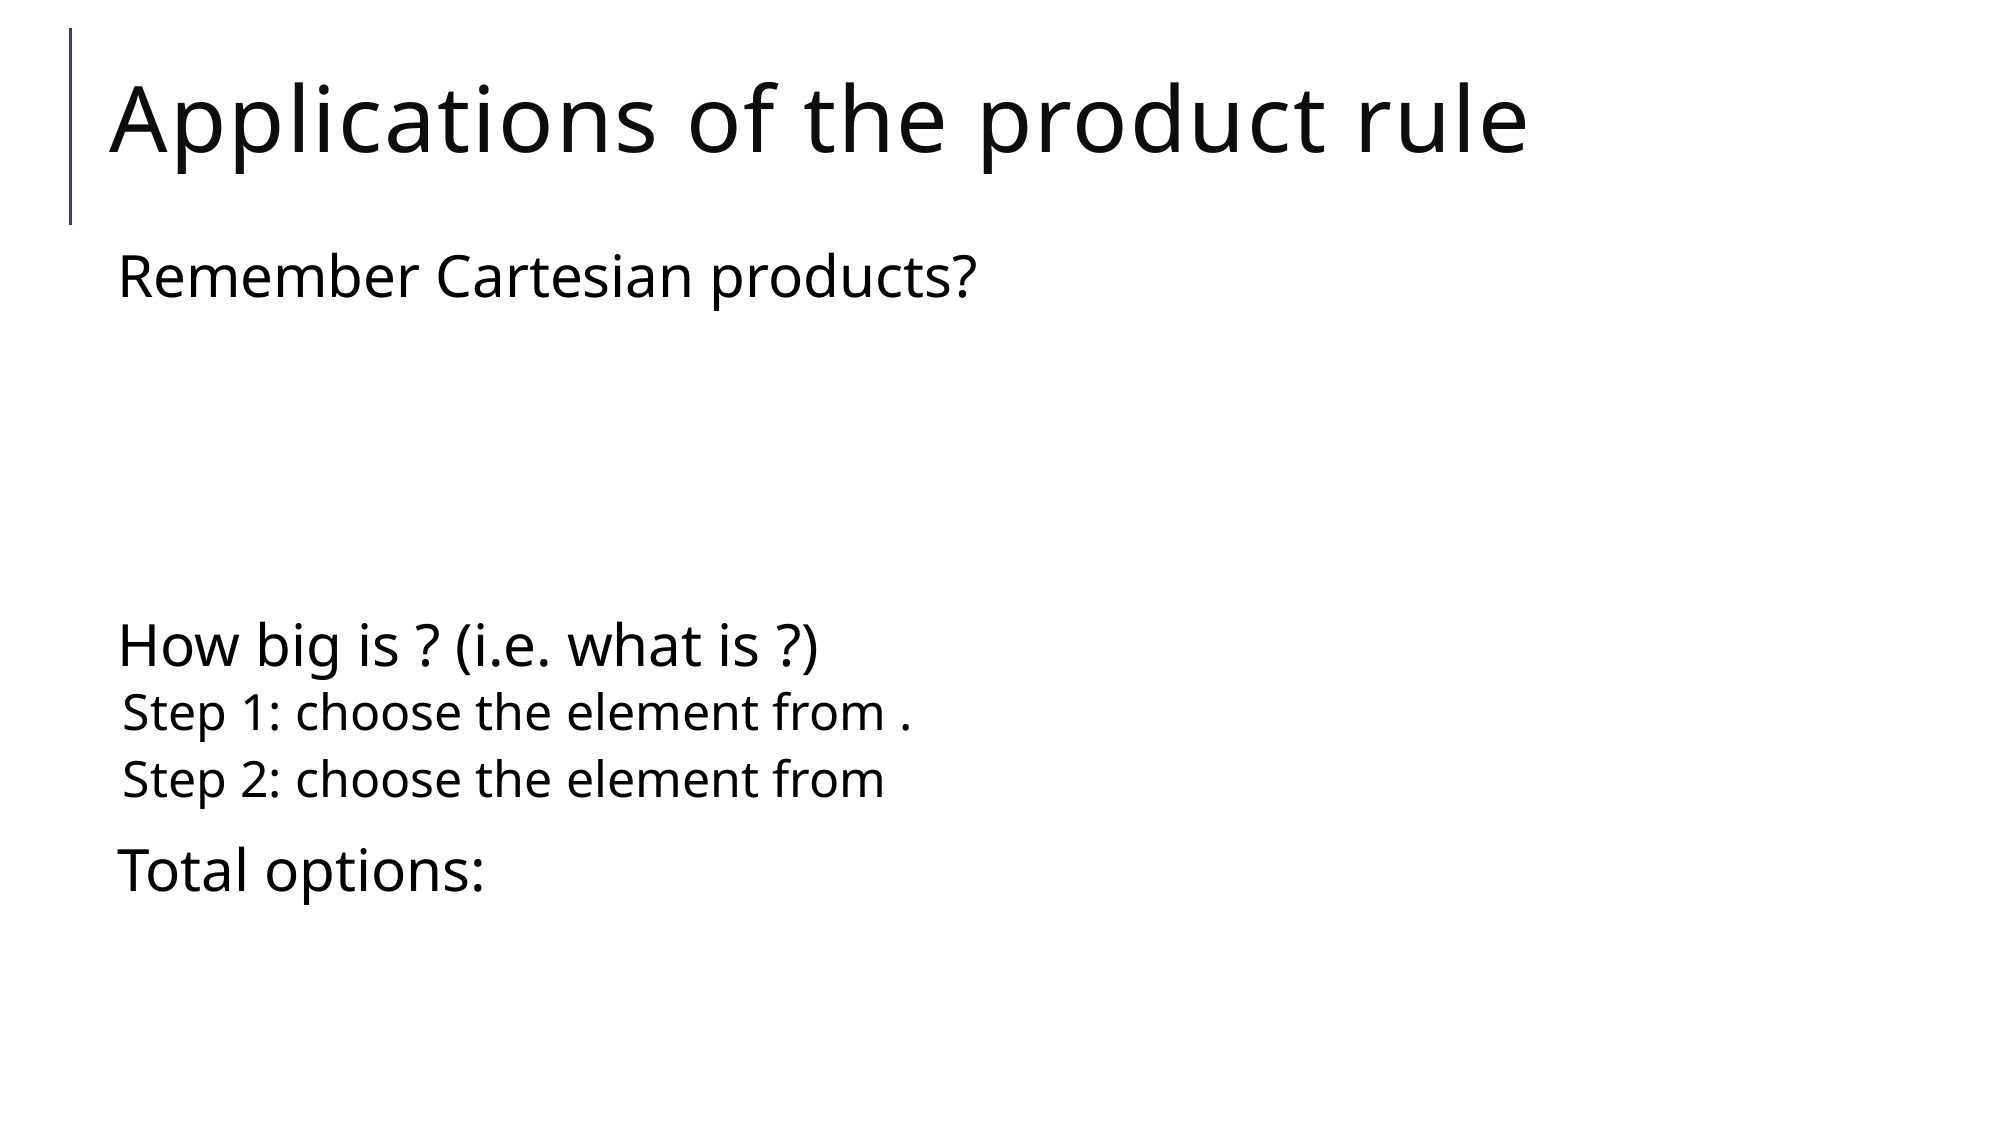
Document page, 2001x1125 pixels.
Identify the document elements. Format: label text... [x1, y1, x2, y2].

title Applications of the product rule [94, 43, 1930, 210]
